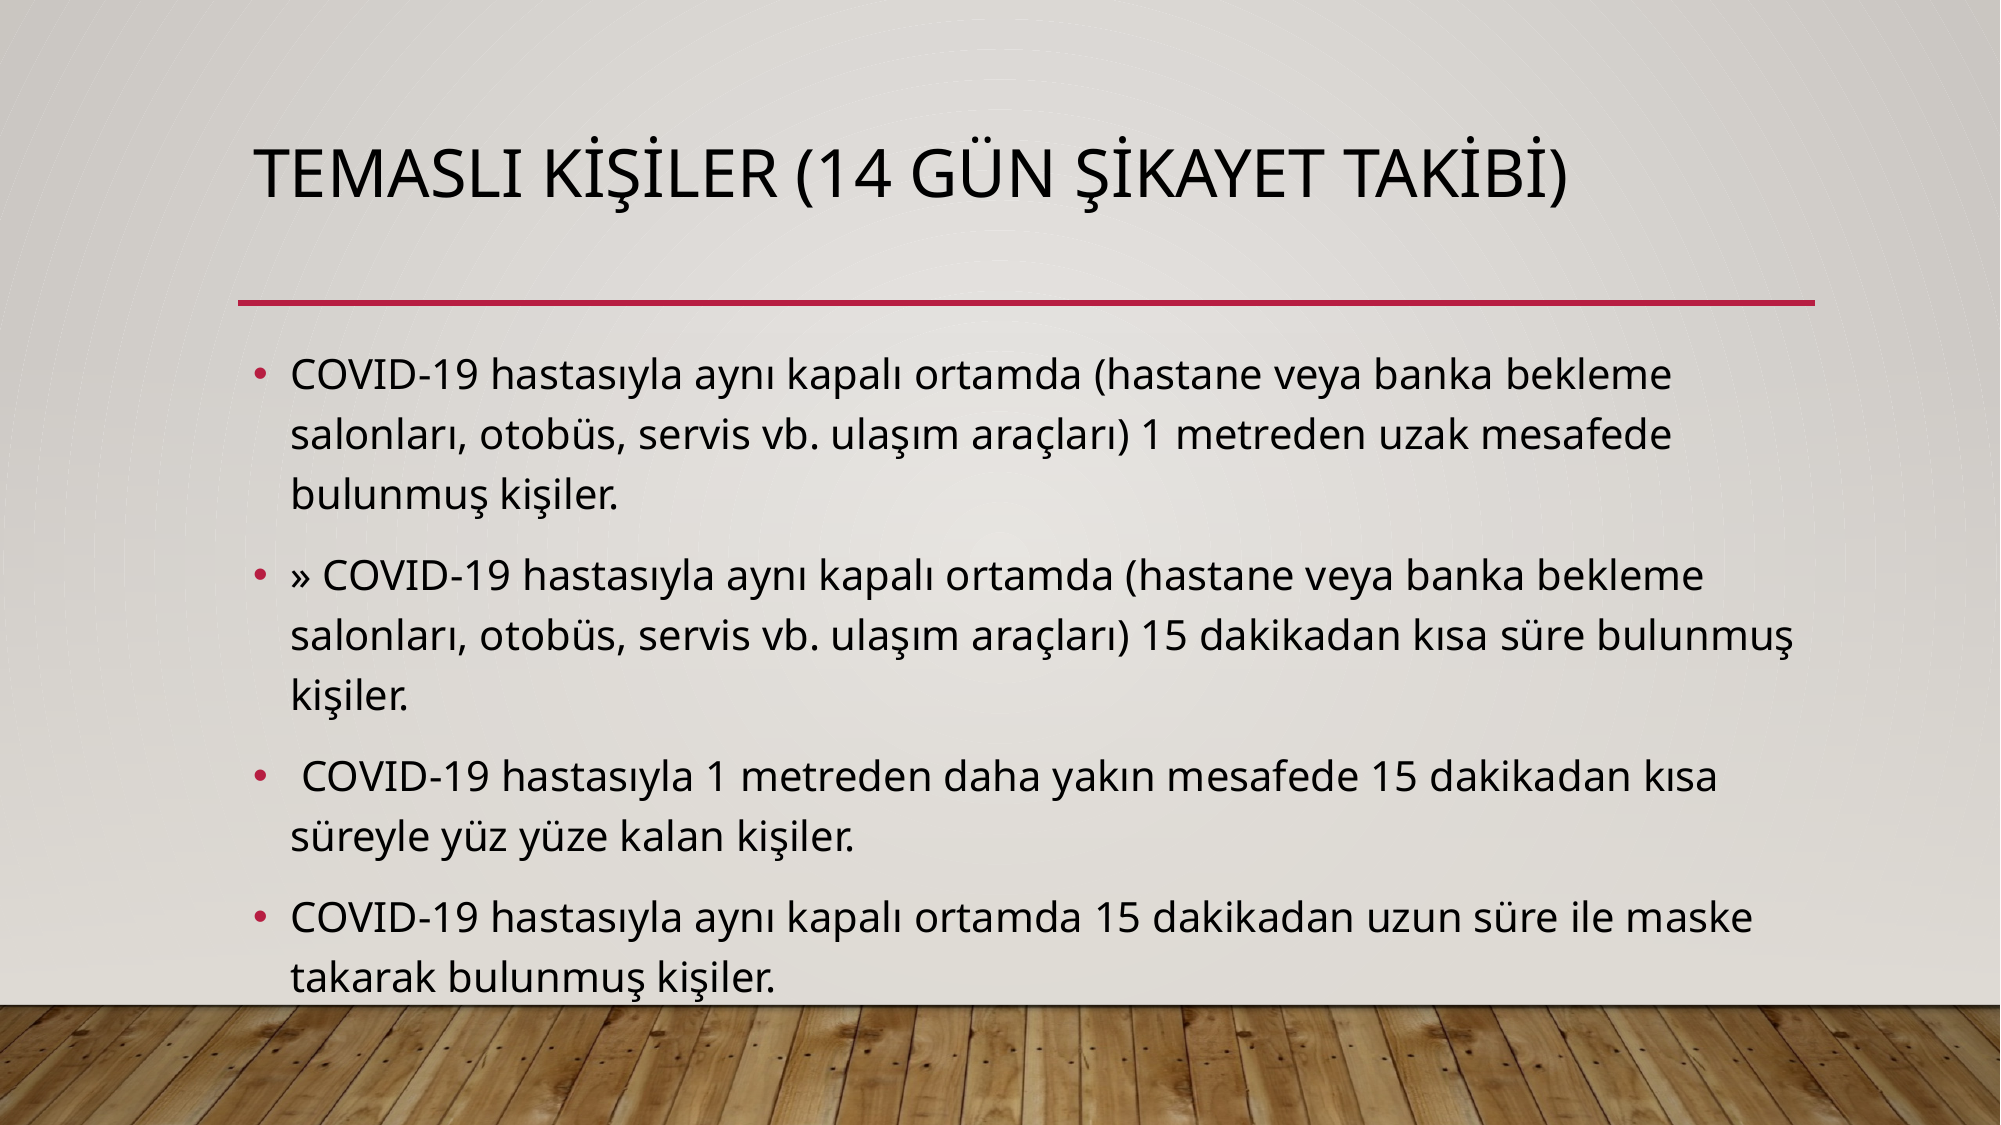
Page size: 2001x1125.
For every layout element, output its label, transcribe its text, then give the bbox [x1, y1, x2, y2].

title Temaslı kişiler (14 gün şikayet takibi) [238, 131, 1814, 305]
list COVID-19 hastasıyla aynı kapalı ortamda (hastane veya banka bekleme salonları, otobüs, servis vb. ulaşım araçları) 1 metreden uzak mesafede bulunmuş kişiler. » COVID-19 hastasıyla aynı kapalı ortamda (hastane veya banka bekleme salonları, otobüs, servis vb. ulaşım araçları) 15 dakikadan kısa süre bulunmuş kişiler. COVID-19 hastasıyla 1 metreden daha yakın mesafede 15 dakikadan kısa süreyle yüz yüze kalan kişiler. COVID-19 hastasıyla aynı kapalı ortamda 15 dakikadan uzun süre ile maske takarak bulunmuş kişiler. [238, 330, 1814, 897]
picture [0, 1005, 2000, 1125]
